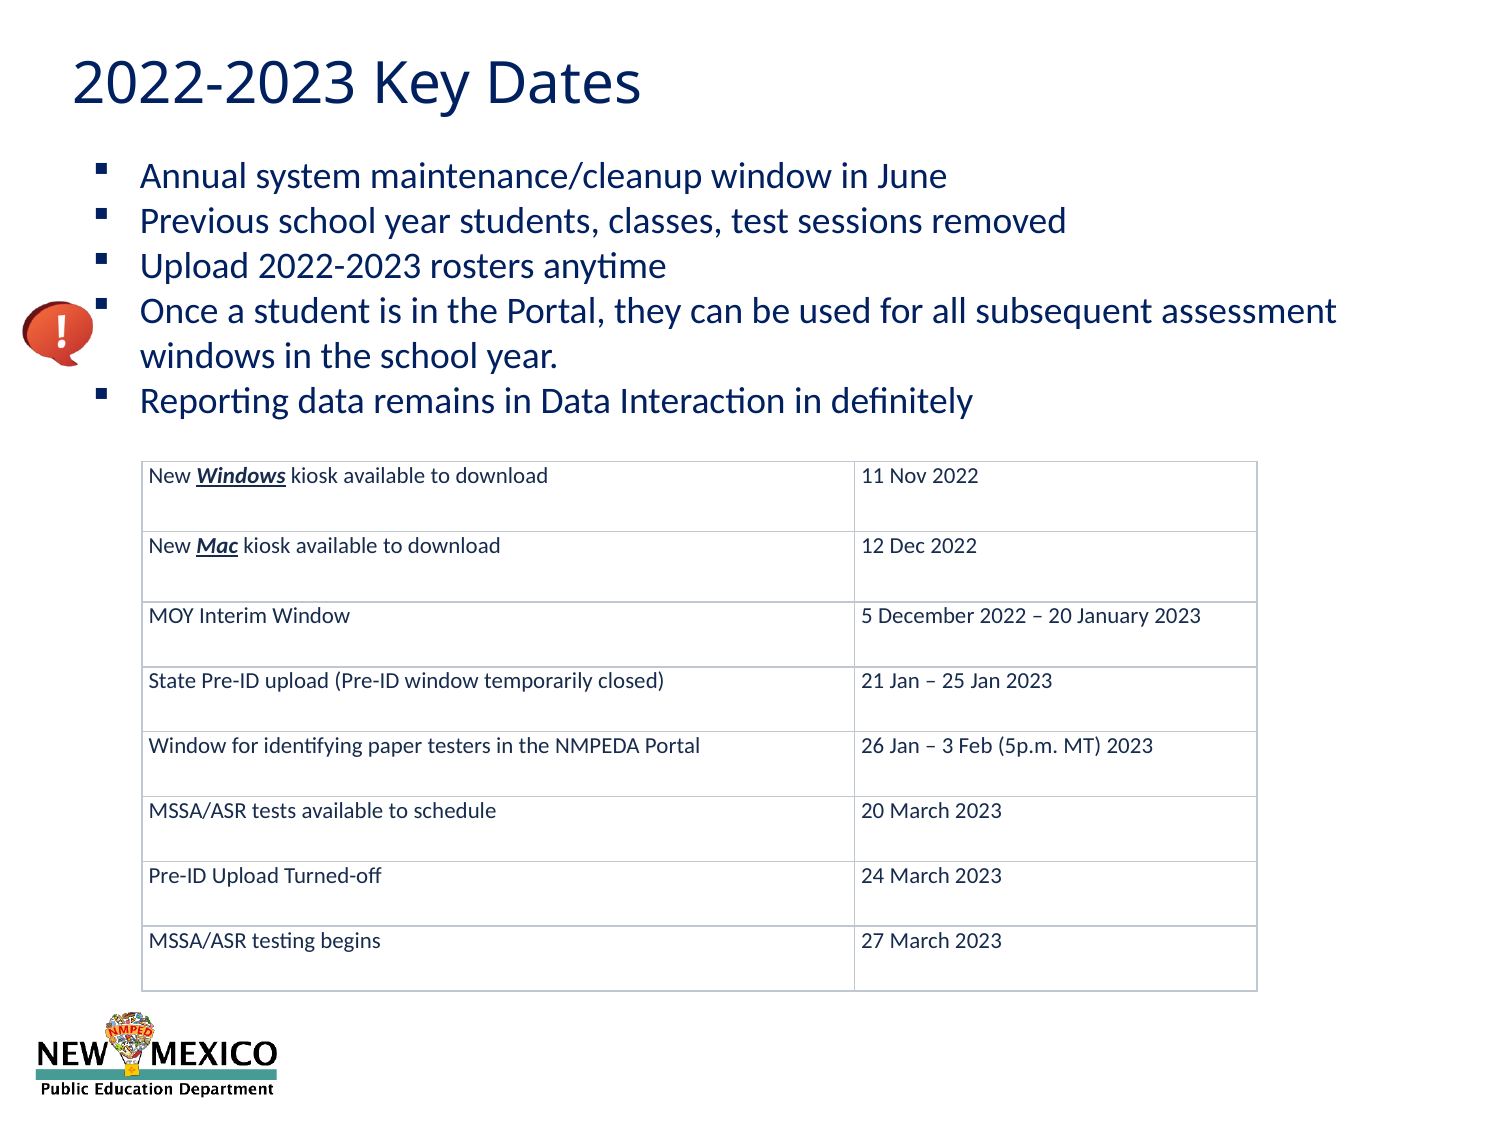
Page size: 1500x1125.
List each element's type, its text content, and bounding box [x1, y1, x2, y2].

table_cell Window for identifying paper testers in the NMPEDA Portal [143, 732, 854, 796]
table_cell 27 March 2023 [855, 927, 1256, 990]
table_cell State Pre-ID upload (Pre-ID window temporarily closed) [143, 668, 854, 731]
table_cell 12 Dec 2022 [855, 532, 1256, 601]
text_box Annual system maintenance/cleanup window in June Previous school year students, classes, test sessions removed Upload 2022-2023 rosters anytime Once a student is in the Portal, they can be used for all subsequent assessment windows in the school year. Reporting data remains in Data Interaction in definitely [78, 143, 1442, 429]
picture [20, 295, 95, 372]
text_box 2022-2023 Key Dates [57, 37, 1462, 123]
table_cell MSSA/ASR tests available to schedule [143, 797, 854, 861]
picture [0, 1006, 294, 1102]
table_cell 26 Jan – 3 Feb (5p.m. MT) 2023 [855, 732, 1256, 796]
table_cell MSSA/ASR testing begins [143, 927, 854, 990]
table_cell New Mac kiosk available to download [143, 532, 854, 601]
table_cell 24 March 2023 [855, 862, 1256, 925]
table_cell 5 December 2022 – 20 January 2023 [855, 603, 1256, 666]
table_cell MOY Interim Window [143, 603, 854, 666]
table_header 11 Nov 2022 [855, 462, 1256, 531]
table_cell 21 Jan – 25 Jan 2023 [855, 668, 1256, 731]
table_cell 20 March 2023 [855, 797, 1256, 861]
table_header New Windows kiosk available to download [143, 462, 854, 531]
table_cell Pre-ID Upload Turned-off [143, 862, 854, 925]
